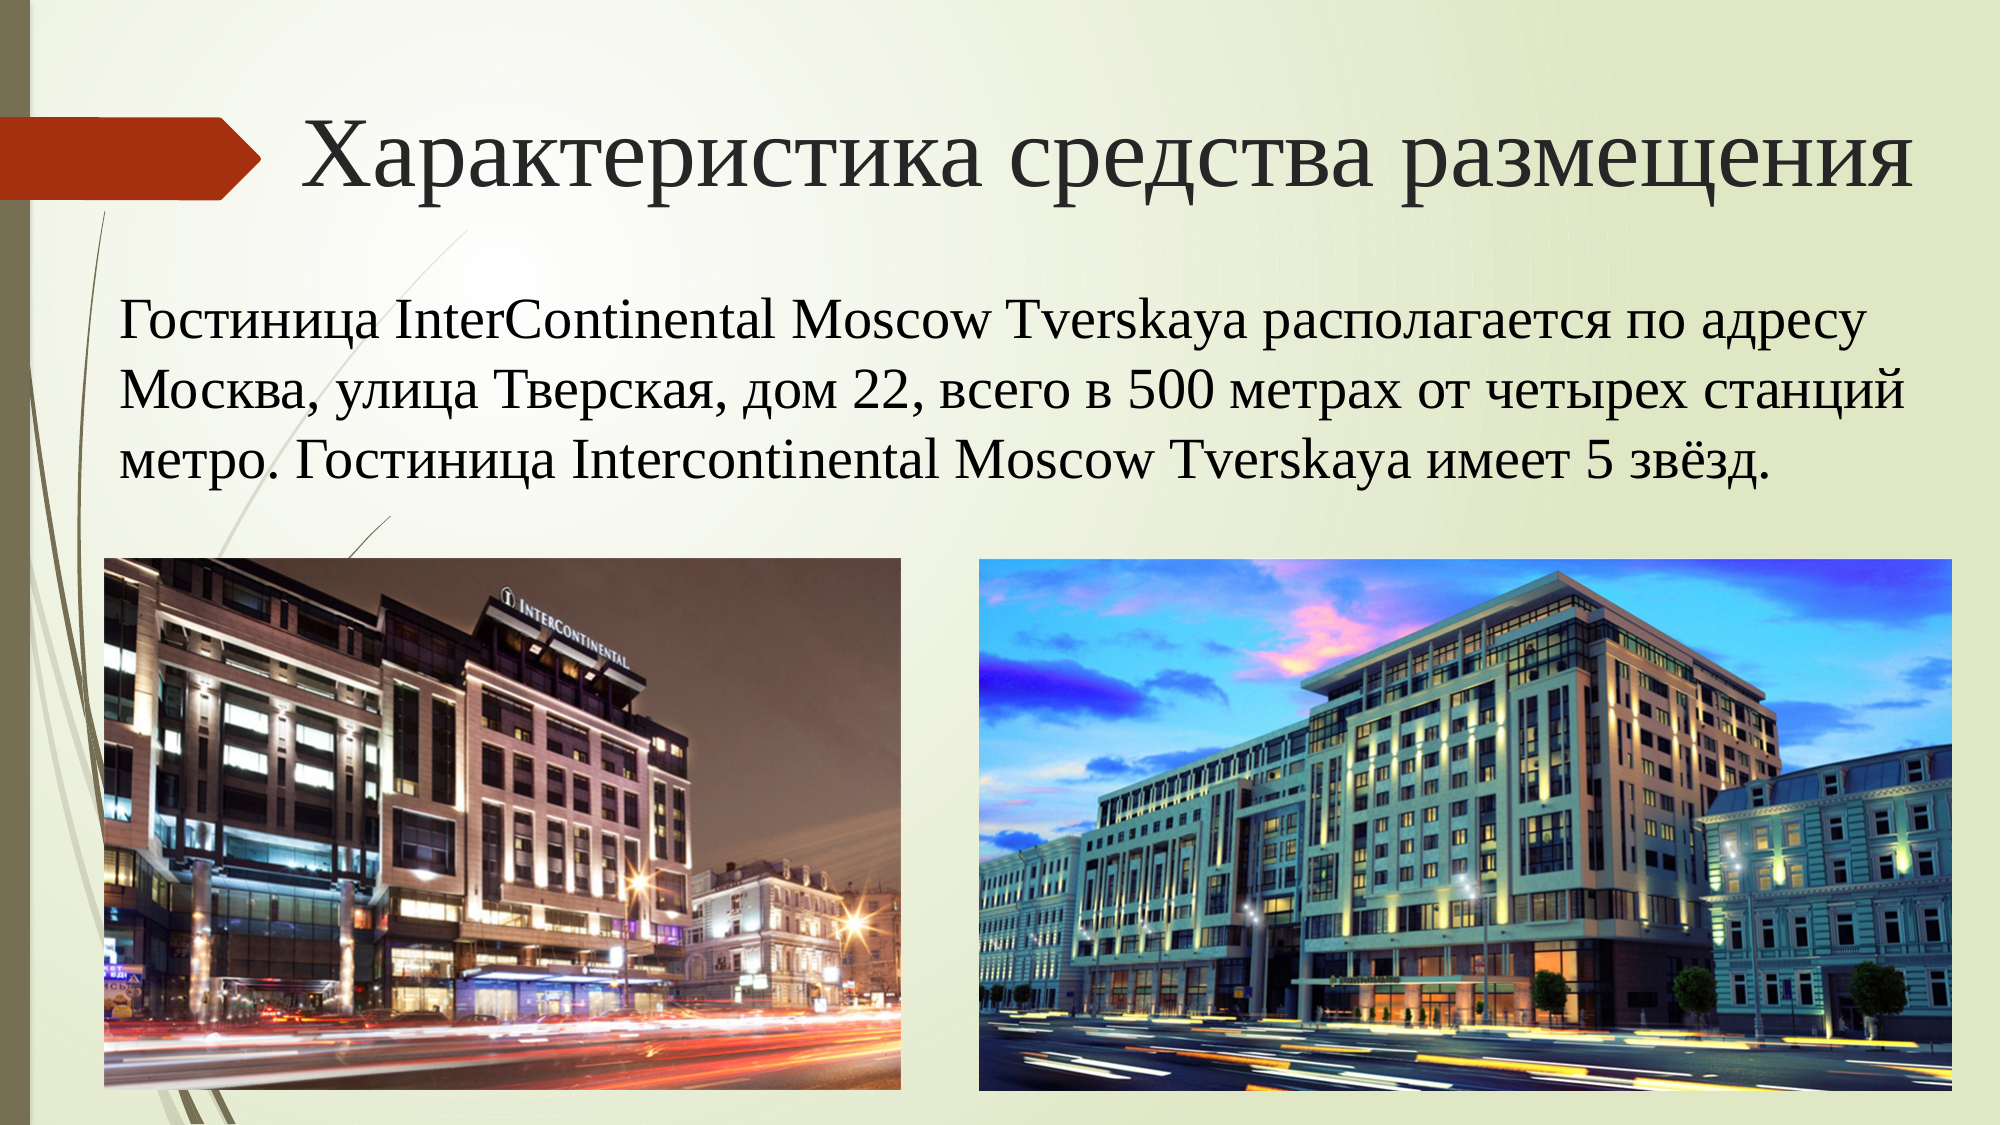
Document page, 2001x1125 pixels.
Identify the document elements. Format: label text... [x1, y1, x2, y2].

title Характеристика средства размещения [285, 78, 1963, 272]
picture [979, 558, 1953, 1092]
text_box Гостиница InterContinental Moscow Tverskaya располагается по адресу Москва, улица Тверская, дом 22, всего в 500 метрах от четырех станций метро. Гостиница Intercontinental Moscow Tverskaya имеет 5 звёзд. [104, 272, 1963, 498]
picture [104, 558, 902, 1091]
